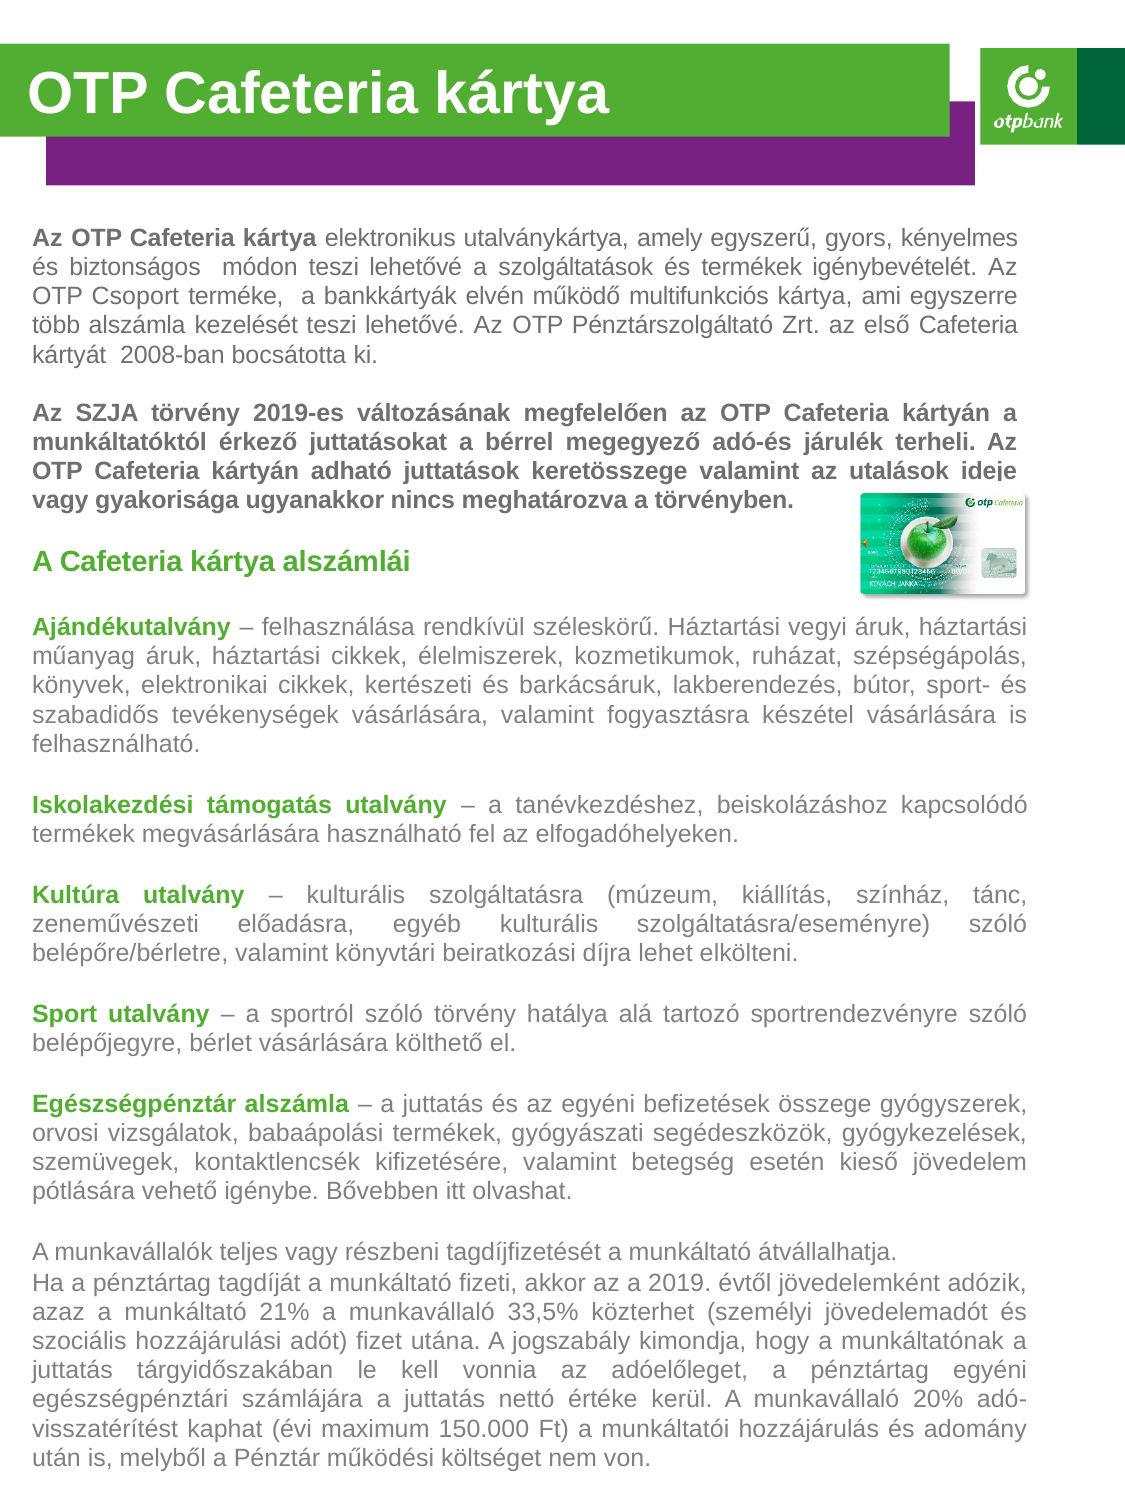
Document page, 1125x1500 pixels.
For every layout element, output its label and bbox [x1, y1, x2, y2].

text_box [29, 192, 1038, 1500]
picture [850, 480, 1038, 607]
text_box [0, 43, 976, 186]
